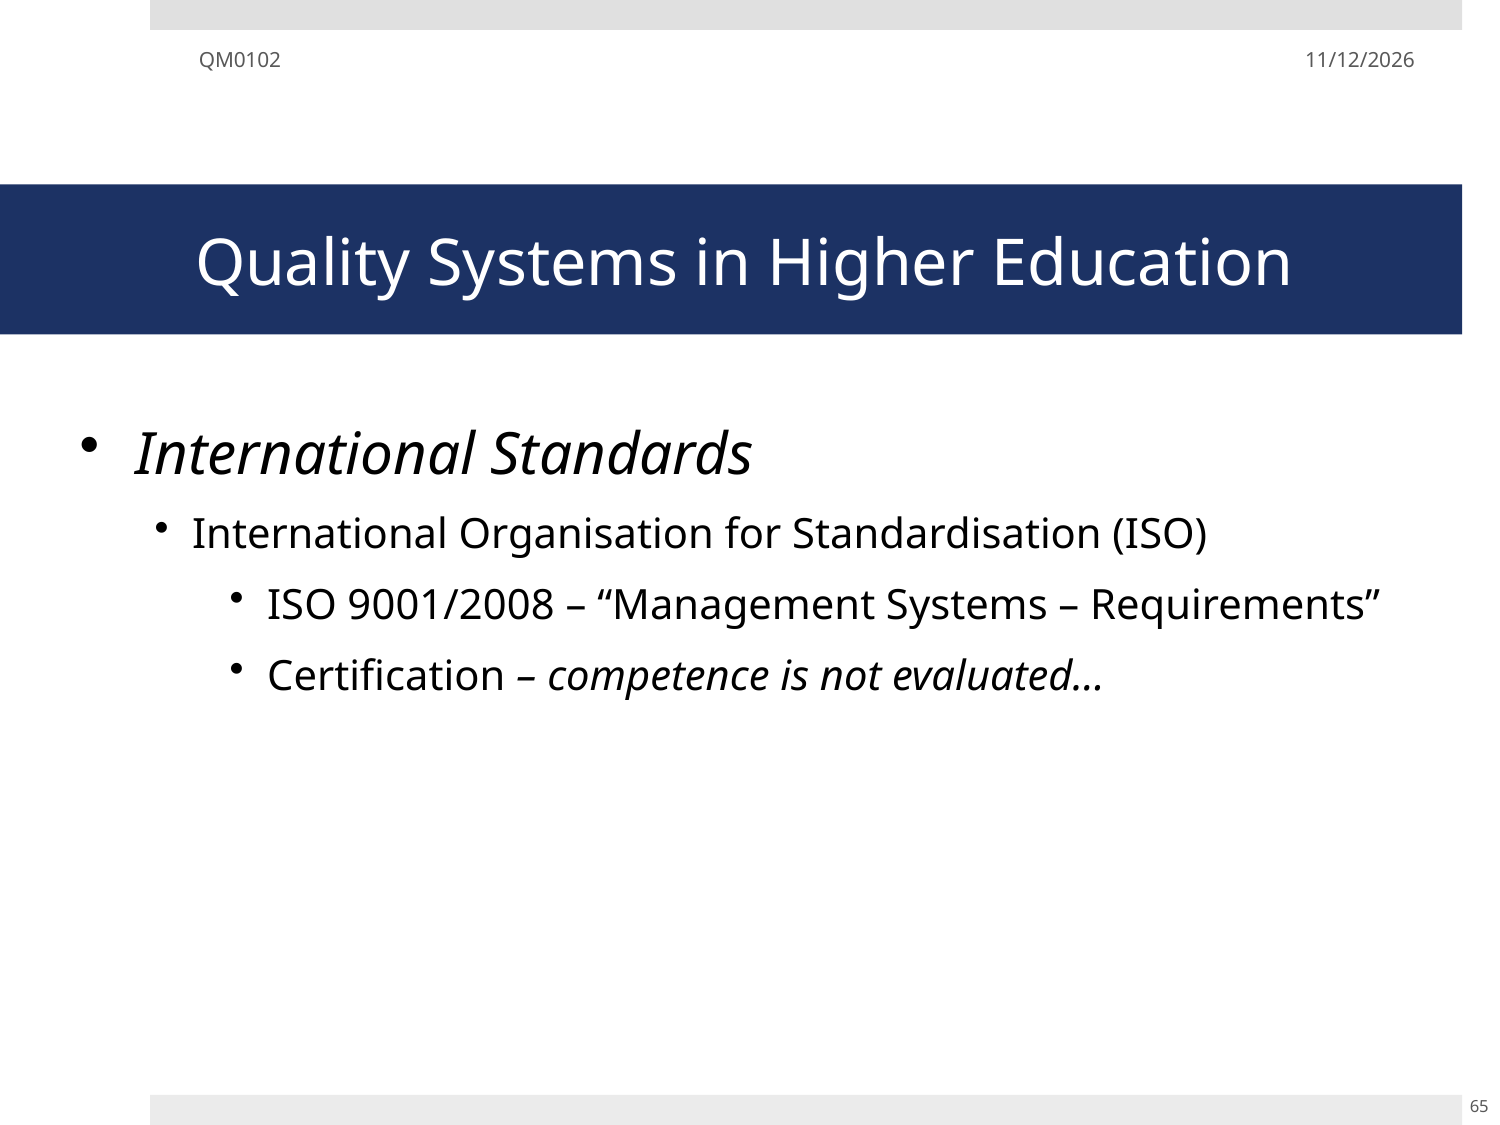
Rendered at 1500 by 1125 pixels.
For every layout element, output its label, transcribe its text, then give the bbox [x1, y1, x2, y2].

text_box International Standards International Organisation for Standardisation (ISO) ISO 9001/2008 – “Management Systems – Requirements” Certification – competence is not evaluated... [64, 408, 1463, 1125]
slide_number 65 [1463, 1077, 1500, 1125]
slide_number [1079, 30, 1430, 91]
footer QM0102 [183, 30, 659, 91]
title Quality Systems in Higher Education [0, 184, 1463, 335]
